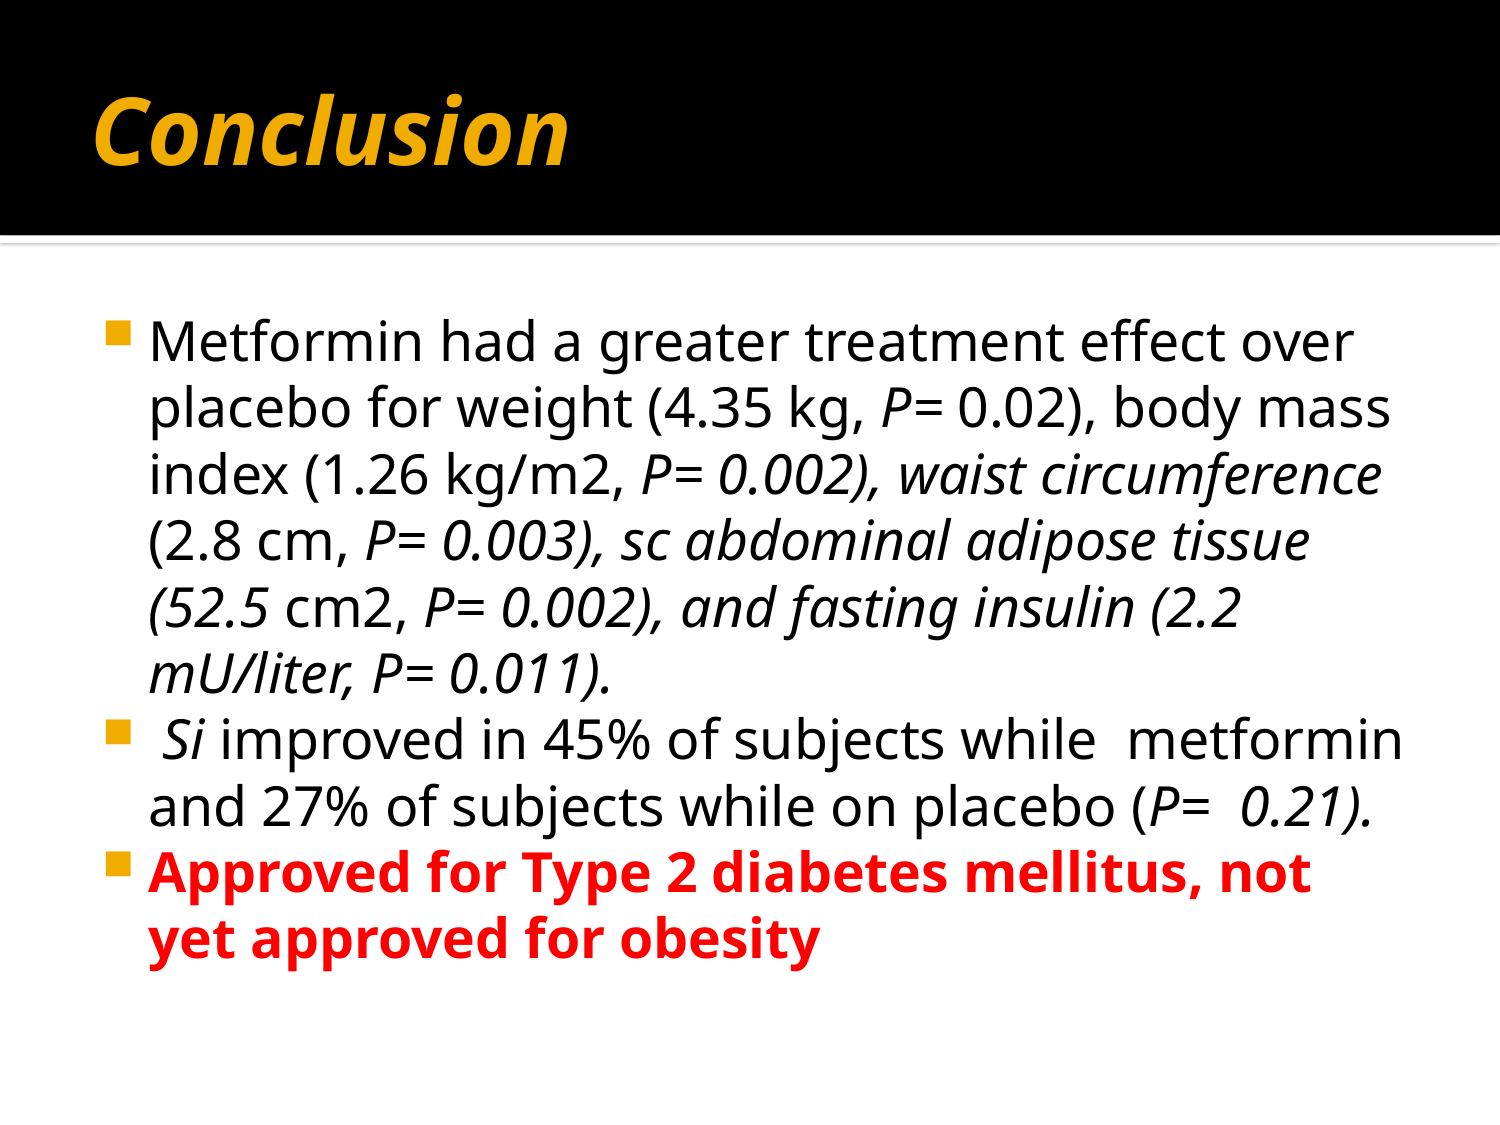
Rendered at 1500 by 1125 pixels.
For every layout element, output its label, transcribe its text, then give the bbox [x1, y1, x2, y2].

list Metformin had a greater treatment effect over placebo for weight (4.35 kg, P= 0.02), body mass index (1.26 kg/m2, P= 0.002), waist circumference (2.8 cm, P= 0.003), sc abdominal adipose tissue (52.5 cm2, P= 0.002), and fasting insulin (2.2 mU/liter, P= 0.011). Si improved in 45% of subjects while metformin and 27% of subjects while on placebo (P= 0.21). Approved for Type 2 diabetes mellitus, not yet approved for obesity [75, 291, 1425, 1050]
title Conclusion [75, 25, 1425, 231]
